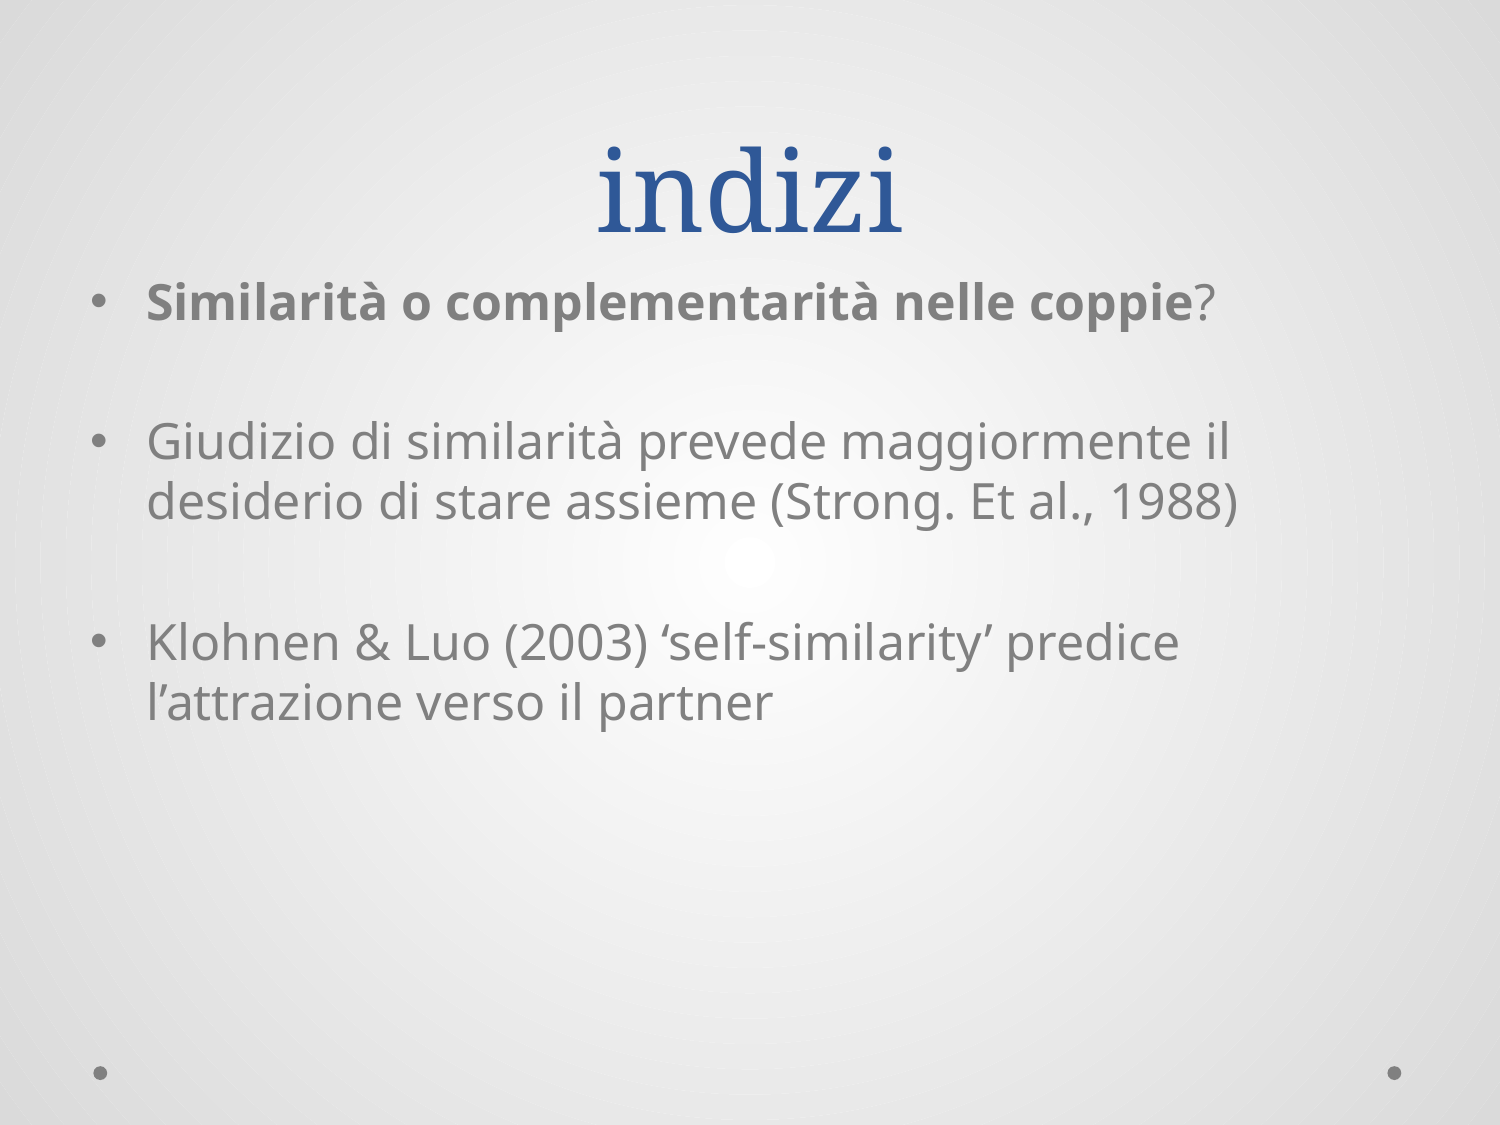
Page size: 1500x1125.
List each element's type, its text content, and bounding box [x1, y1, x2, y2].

title indizi [75, 0, 1425, 262]
list Similarità o complementarità nelle coppie? Giudizio di similarità prevede maggiormente il desiderio di stare assieme (Strong. Et al., 1988) Klohnen & Luo (2003) ‘self-similarity’ predice l’attrazione verso il partner [75, 262, 1425, 1005]
